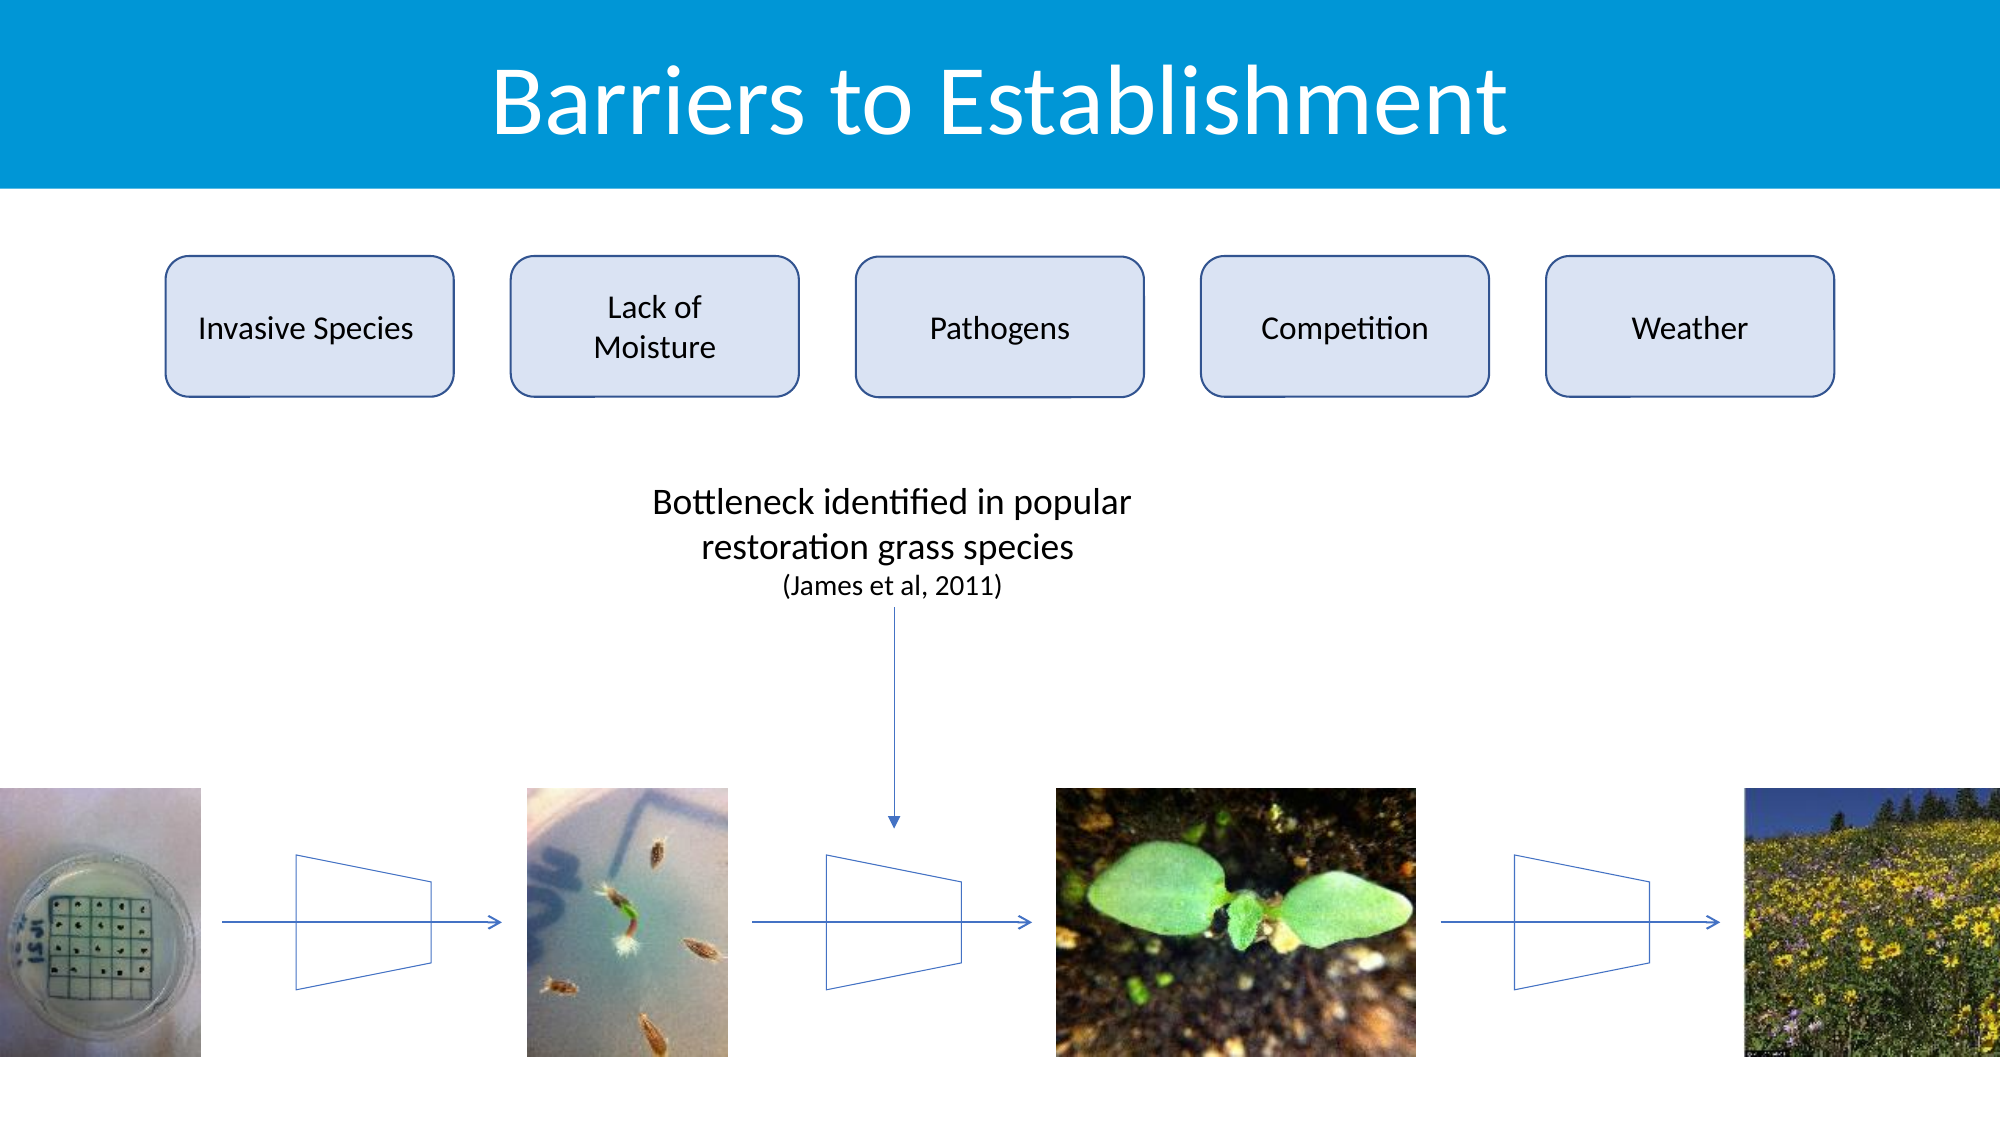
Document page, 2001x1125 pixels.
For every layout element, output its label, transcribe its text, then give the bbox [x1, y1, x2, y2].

text_box [1545, 254, 1836, 398]
text_box [0, 0, 2000, 189]
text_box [0, 788, 2000, 1057]
text_box [1199, 254, 1491, 398]
text_box [164, 254, 455, 398]
text_box Barriers to Establishment [67, 26, 1933, 162]
text_box Bottleneck identified in popular restoration grass species (James et al, 2011) [613, 469, 1172, 609]
text_box Lack of Moisture [528, 278, 782, 373]
text_box [854, 255, 1146, 399]
text_box Invasive Species [183, 298, 437, 354]
text_box Pathogens [873, 299, 1127, 354]
text_box [509, 254, 800, 398]
text_box Competition [1218, 298, 1472, 354]
text_box Weather [1563, 298, 1817, 354]
